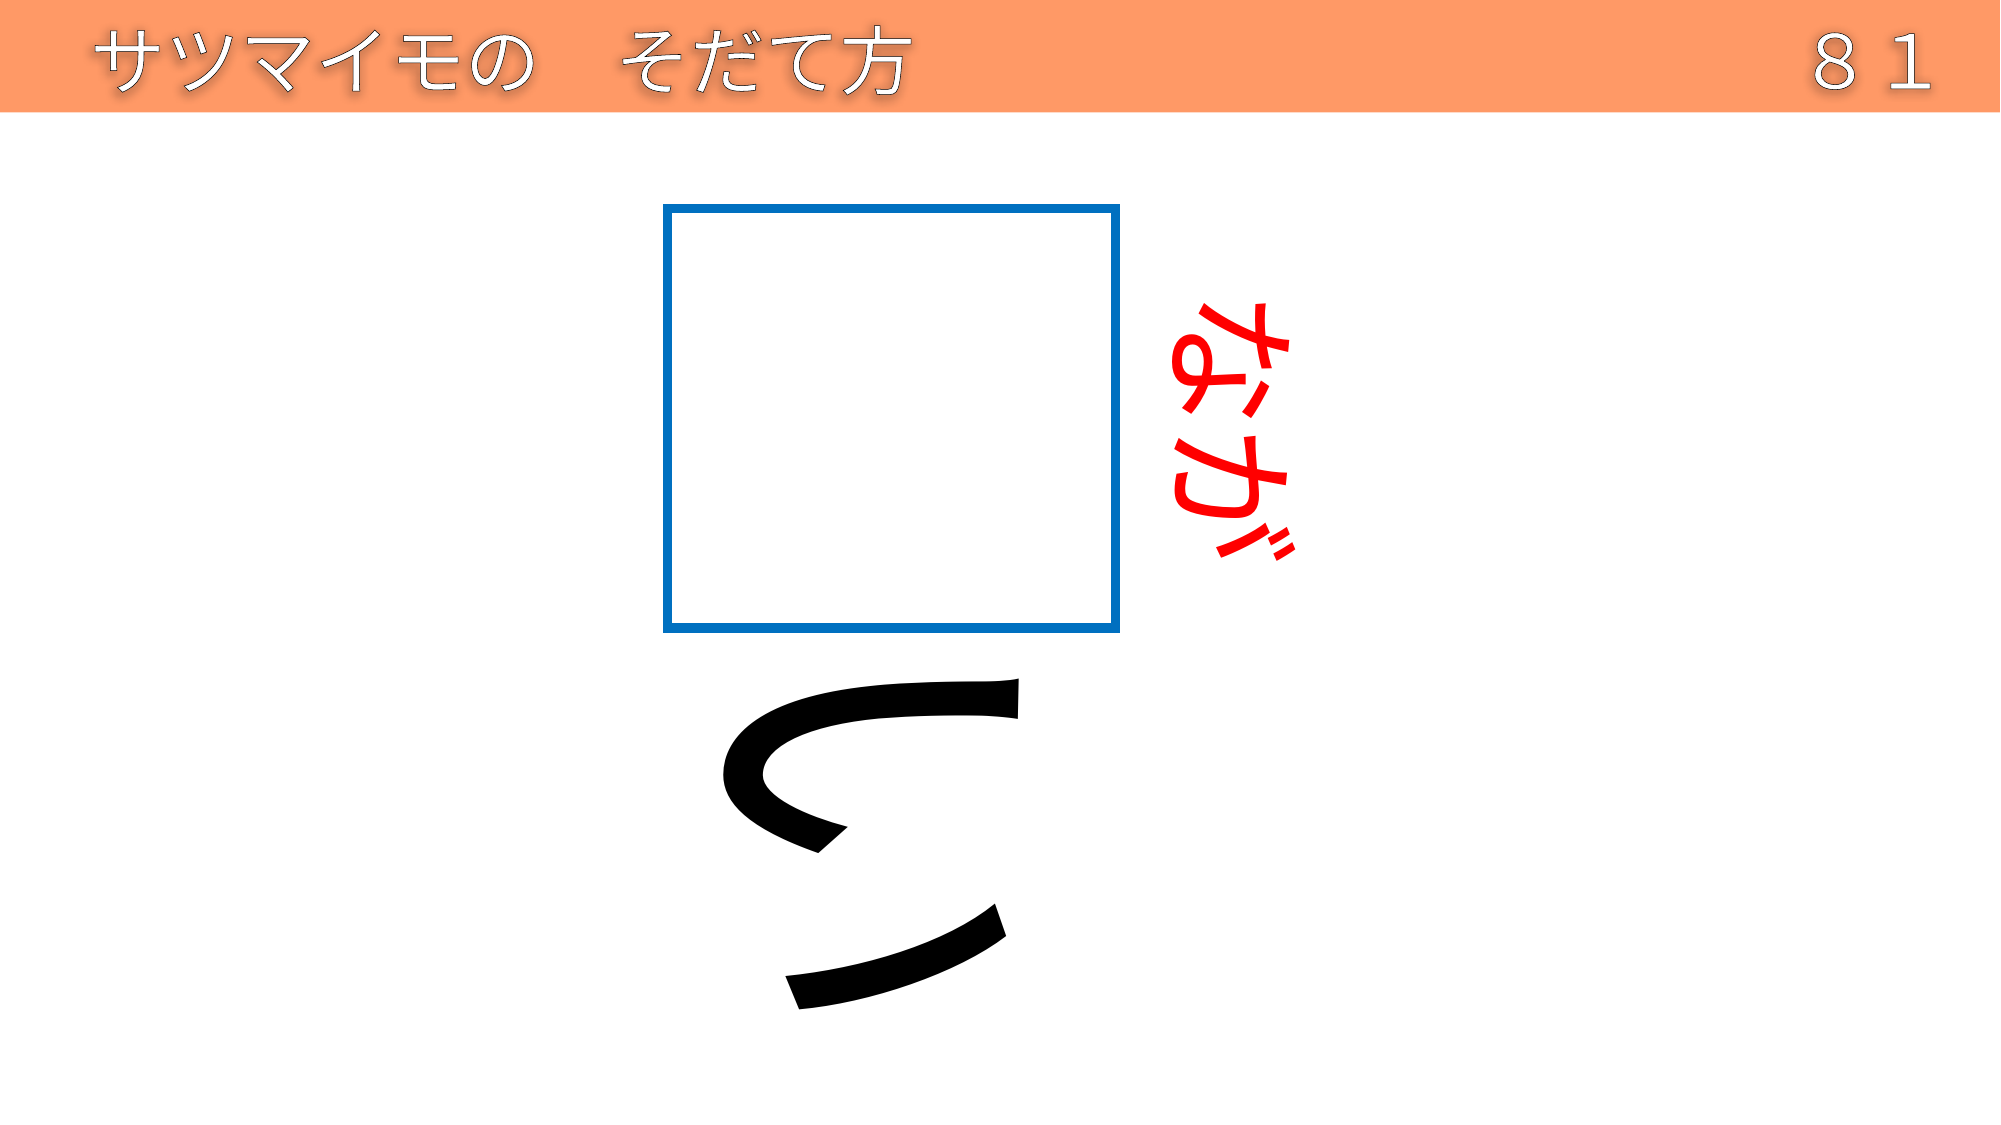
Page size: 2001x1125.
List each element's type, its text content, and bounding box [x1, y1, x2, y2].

text_box サツマイモの そだて方 [75, 6, 1398, 112]
text_box [667, 207, 1116, 629]
text_box ８１ [1782, 6, 1963, 112]
text_box なが [1152, 275, 1325, 569]
text_box 長い [616, 195, 1152, 1125]
text_box [0, 0, 2000, 113]
